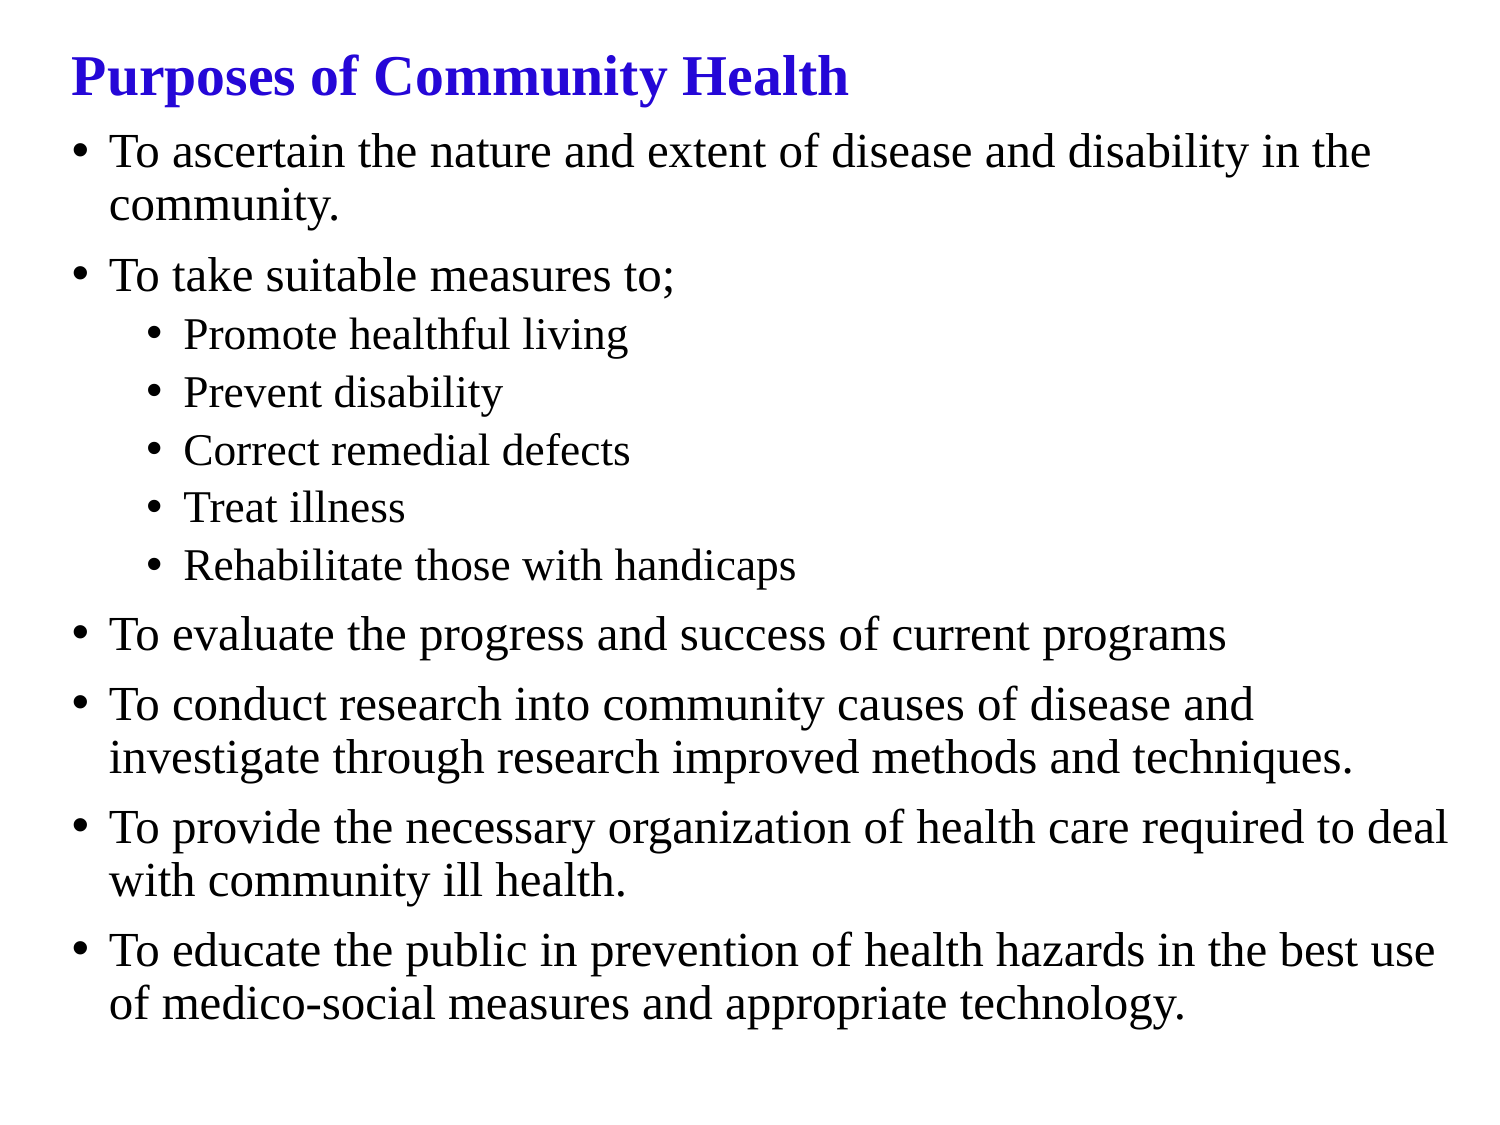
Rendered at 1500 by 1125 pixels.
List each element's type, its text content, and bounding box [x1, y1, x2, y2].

list Purposes of Community Health To ascertain the nature and extent of disease and disability in the community. To take suitable measures to; Promote healthful living Prevent disability Correct remedial defects Treat illness Rehabilitate those with handicaps To evaluate the progress and success of current programs To conduct research into community causes of disease and investigate through research improved methods and techniques. To provide the necessary organization of health care required to deal with community ill health. To educate the public in prevention of health hazards in the best use of medico-social measures and appropriate technology. [56, 38, 1466, 1103]
